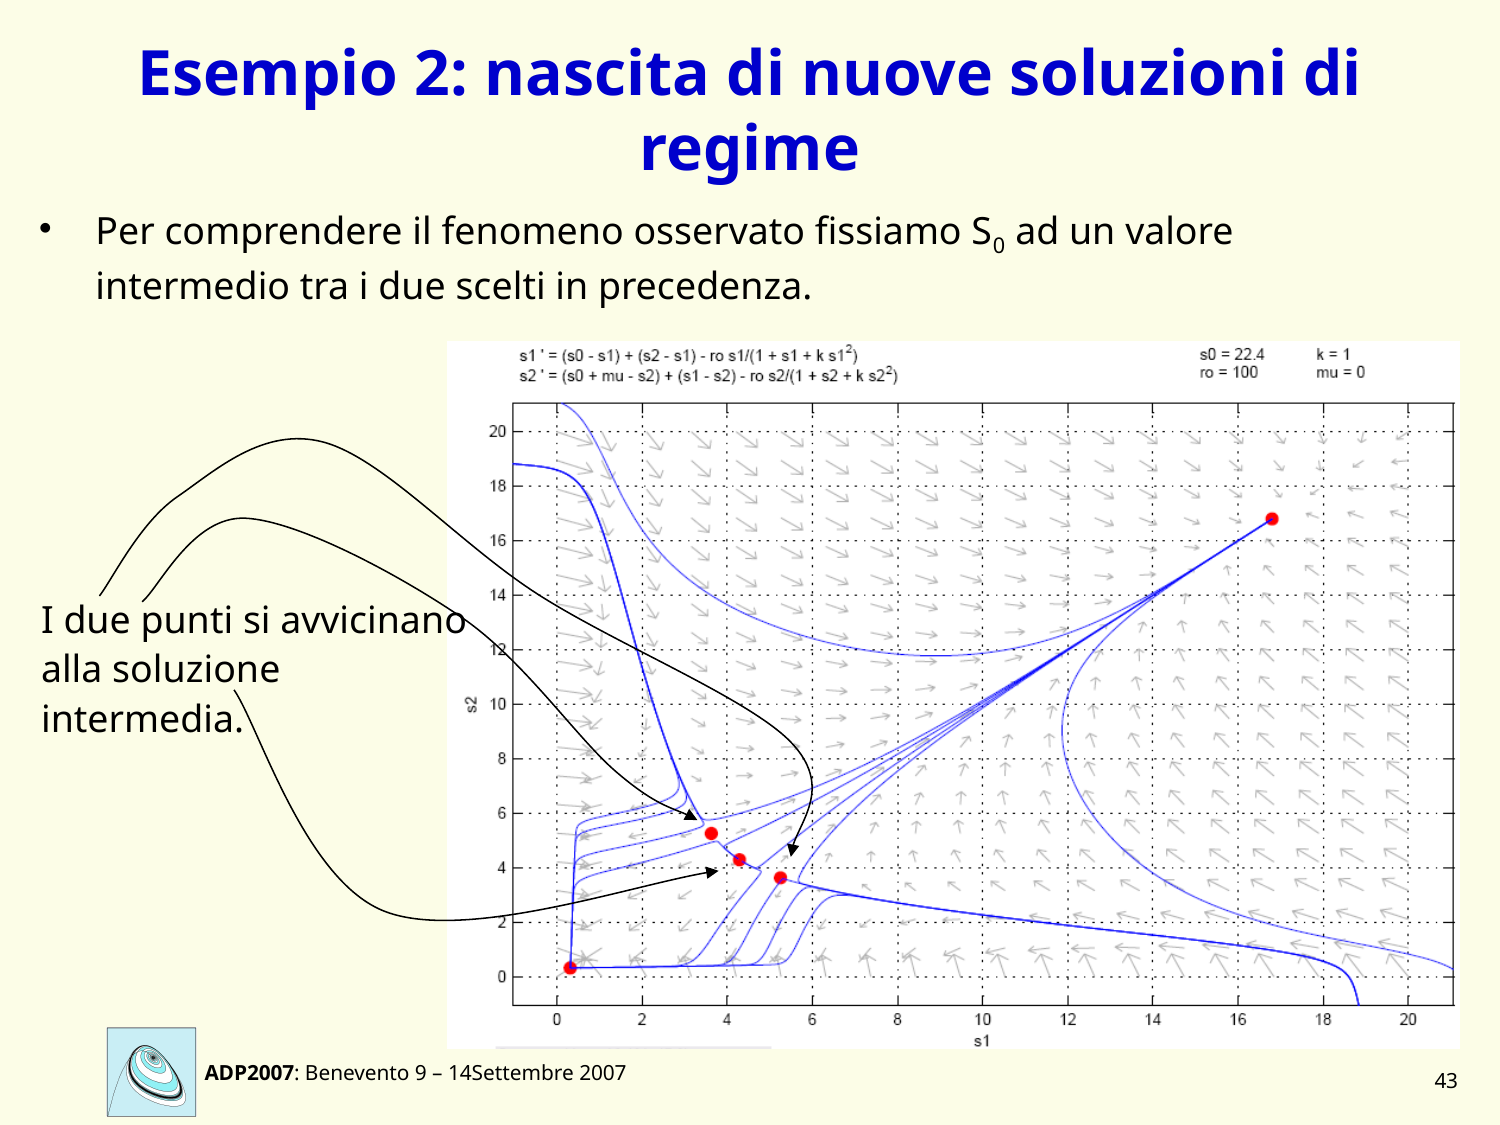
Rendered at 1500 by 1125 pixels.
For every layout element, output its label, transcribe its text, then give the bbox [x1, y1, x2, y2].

title Esempio 2: nascita di nuove soluzioni di regime [112, 14, 1388, 202]
picture [446, 340, 1461, 1049]
picture [106, 1027, 197, 1117]
text_box I due punti si avvicinano alla soluzione intermedia. [26, 583, 441, 747]
slide_number 43 [1160, 1060, 1474, 1105]
list Per comprendere il fenomeno osservato fissiamo S0 ad un valore intermedio tra i due scelti in precedenza. [24, 199, 1370, 925]
text_box [233, 689, 441, 921]
text_box [99, 438, 441, 725]
